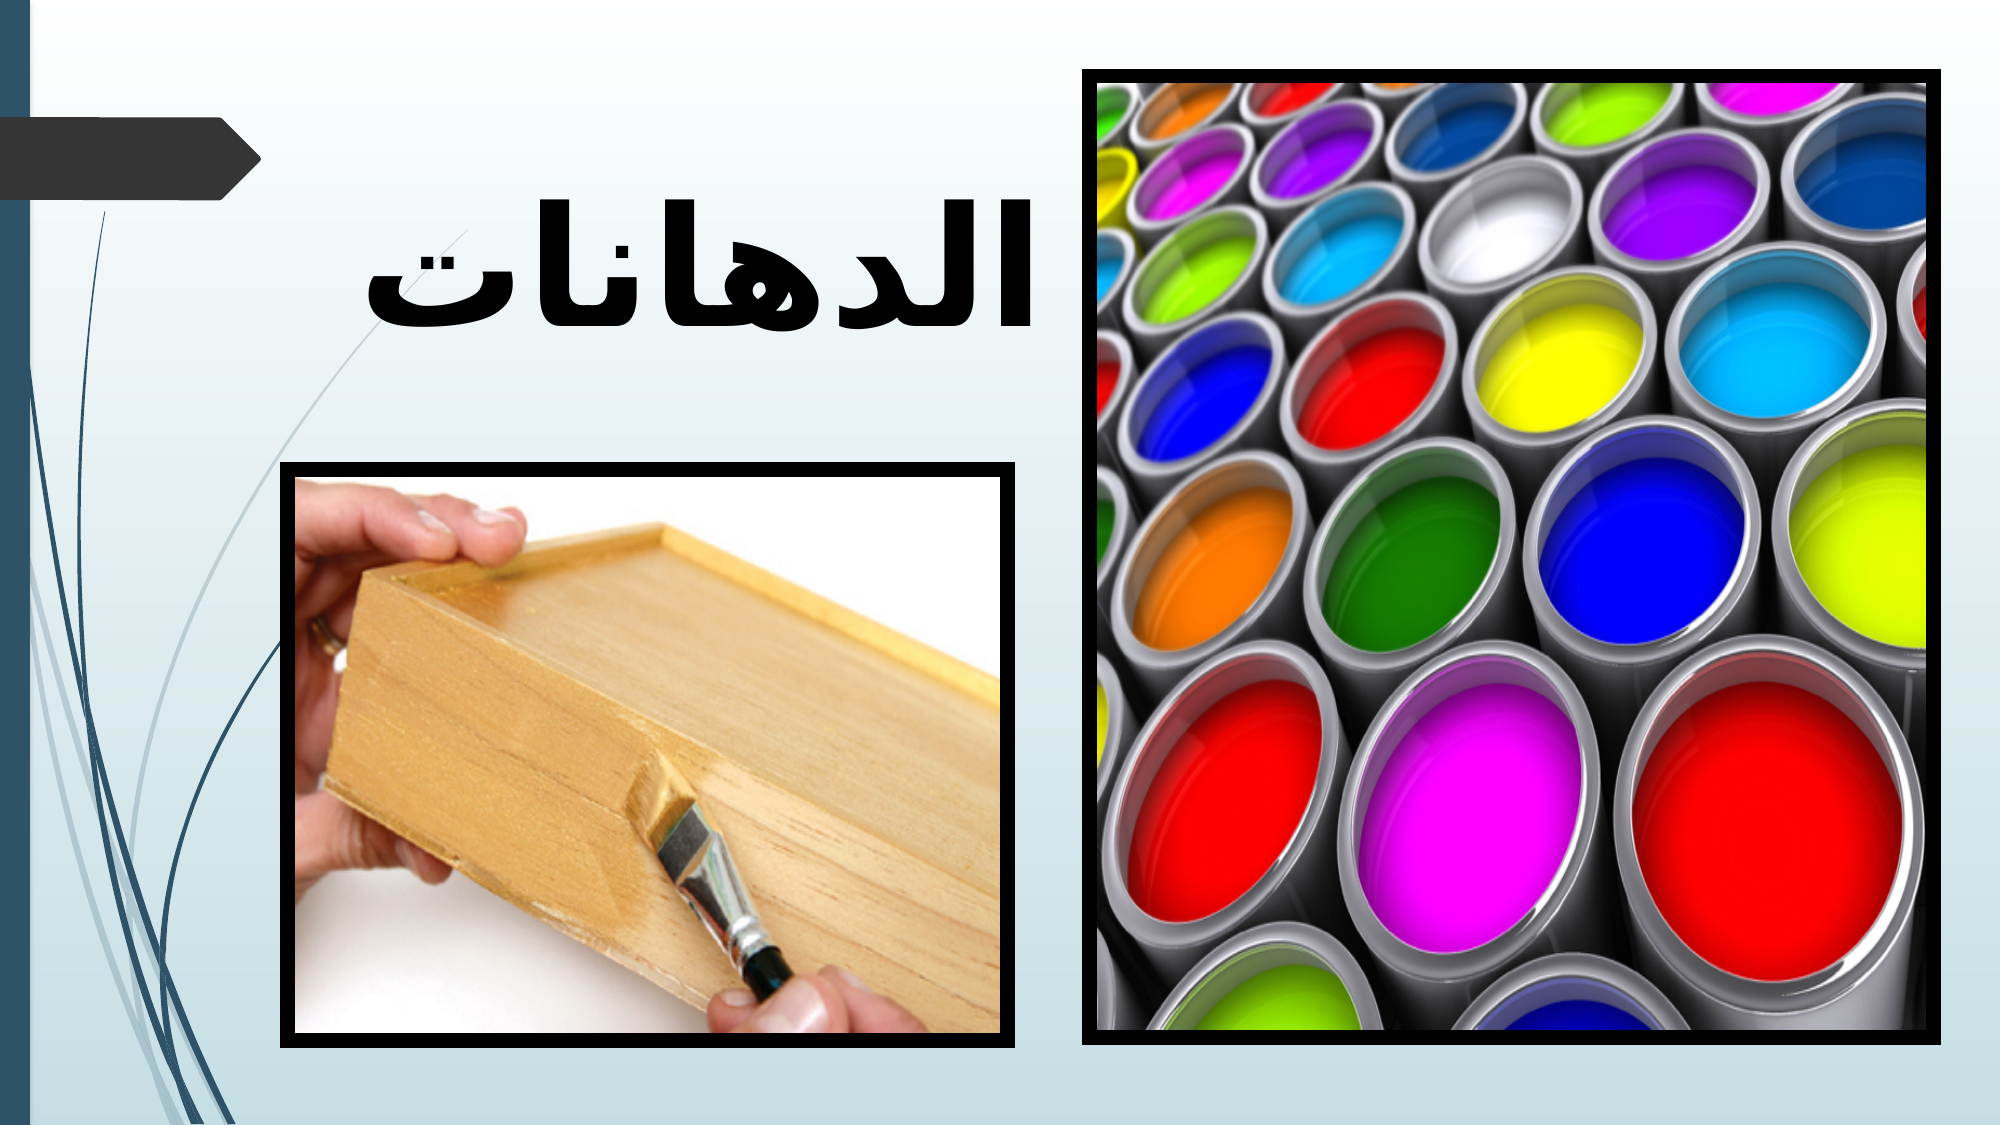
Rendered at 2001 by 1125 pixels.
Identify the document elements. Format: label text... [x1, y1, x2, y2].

picture [294, 476, 1001, 1034]
picture [1096, 83, 1927, 1031]
text_box الدهانات [344, 152, 1062, 368]
